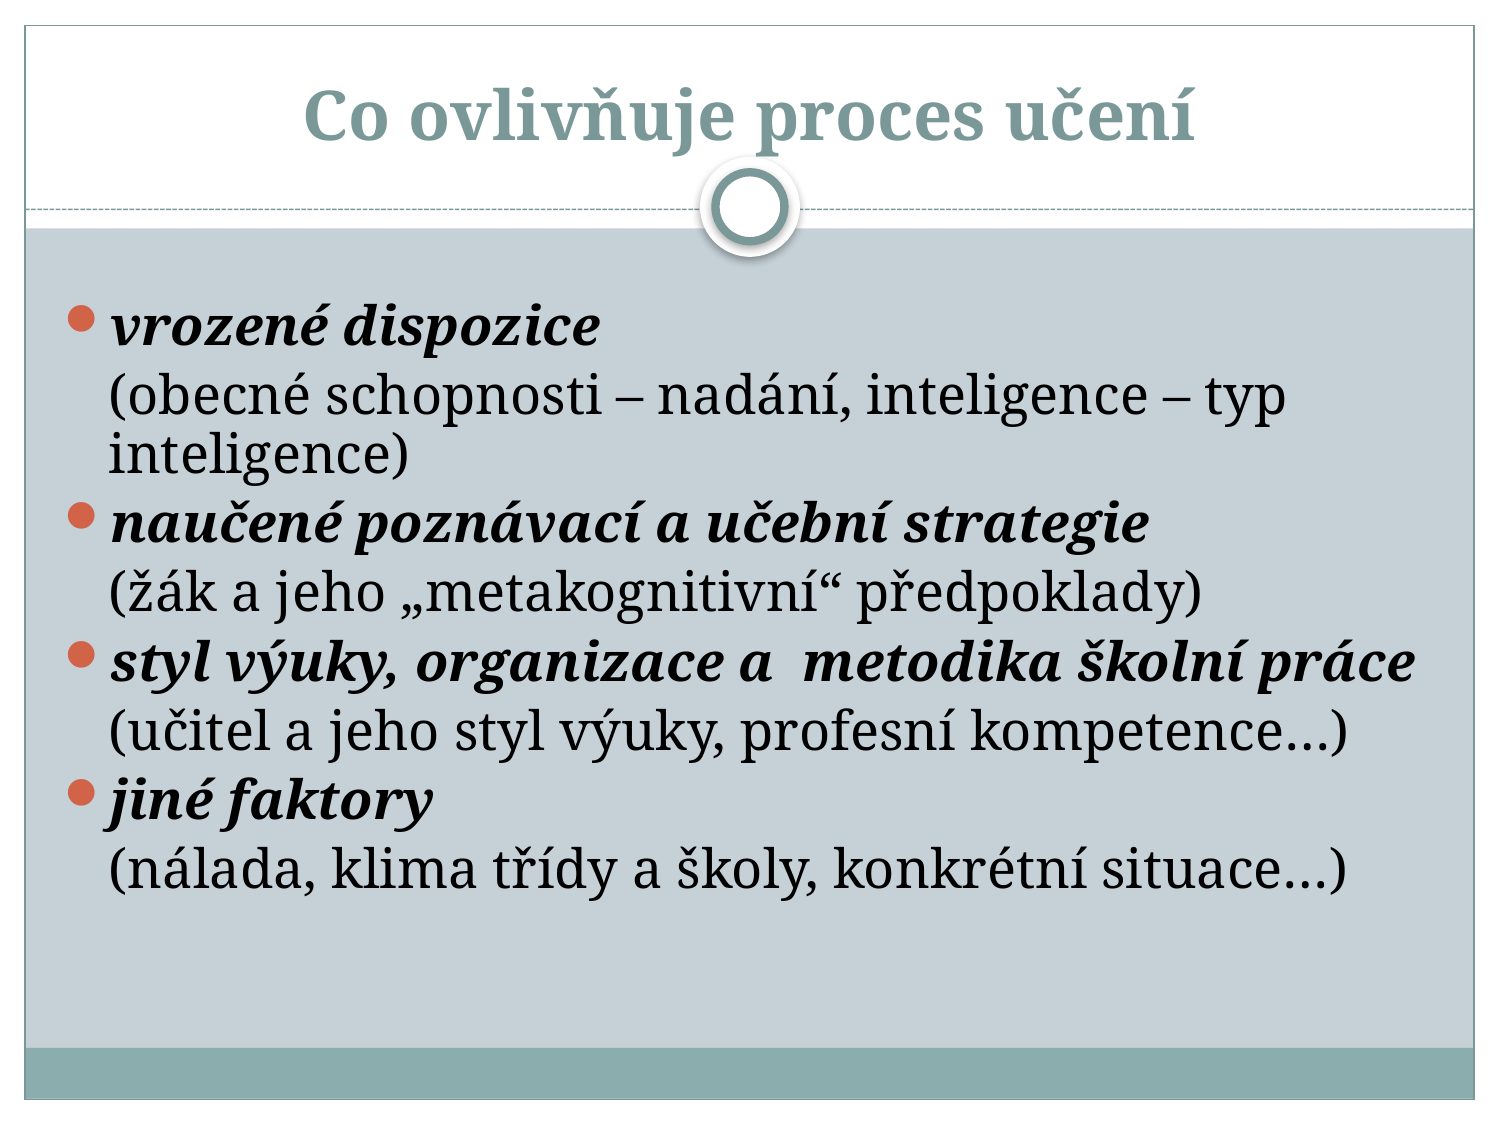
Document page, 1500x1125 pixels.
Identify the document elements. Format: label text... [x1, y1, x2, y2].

list vrozené dispozice (obecné schopnosti – nadání, inteligence – typ inteligence) naučené poznávací a učební strategie (žák a jeho „metakognitivní“ předpoklady) styl výuky, organizace a metodika školní práce (učitel a jeho styl výuky, profesní kompetence…) jiné faktory (nálada, klima třídy a školy, konkrétní situace…) [49, 250, 1445, 1001]
title Co ovlivňuje proces učení [49, 37, 1450, 162]
